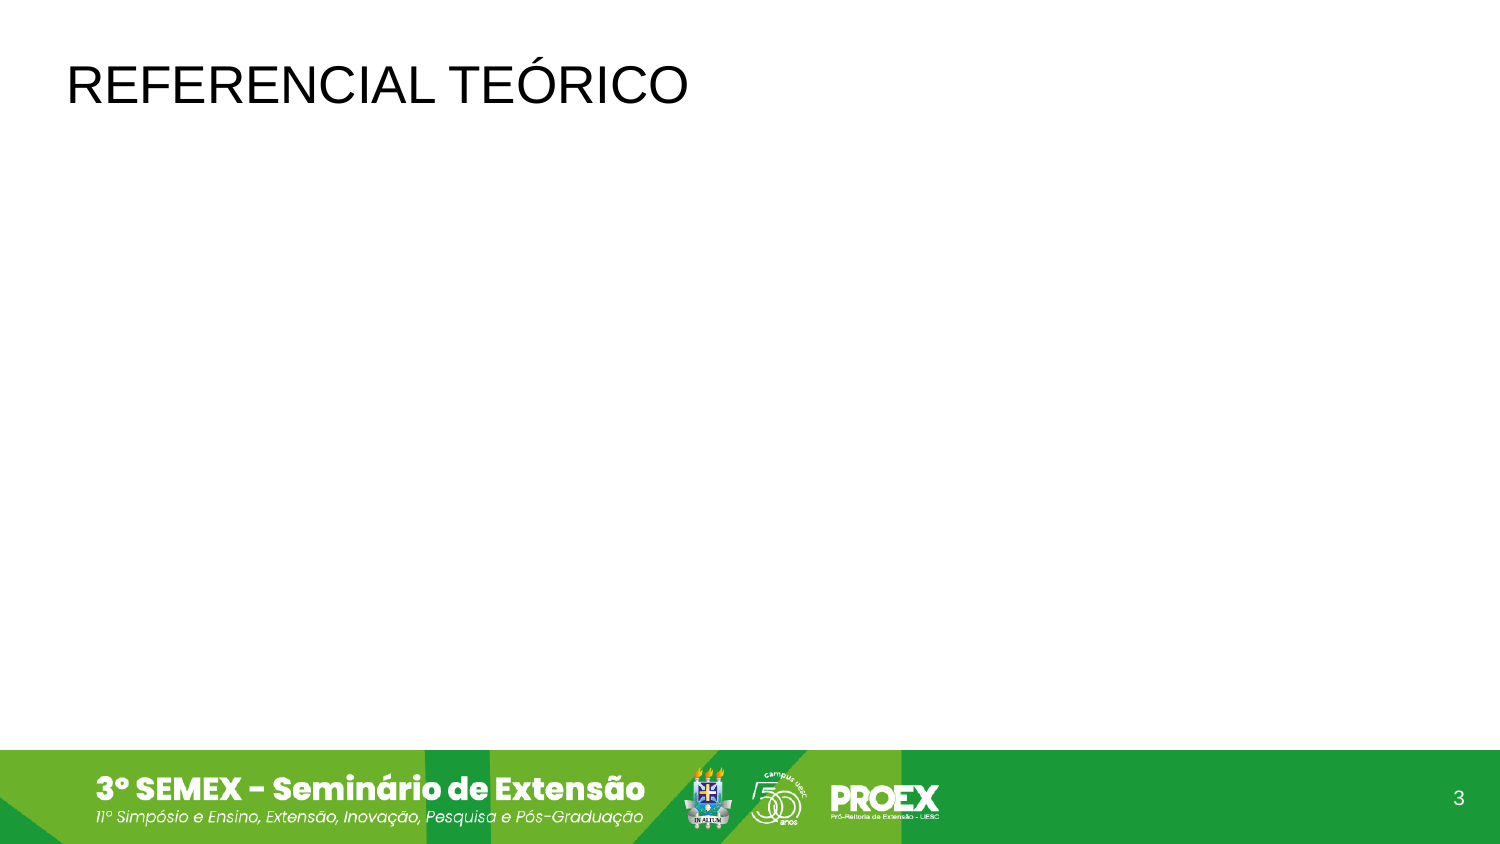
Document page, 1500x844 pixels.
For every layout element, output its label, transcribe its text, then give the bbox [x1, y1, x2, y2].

slide_number 3 [1389, 764, 1480, 830]
title REFERENCIAL TEÓRICO [51, 35, 1449, 130]
picture [0, 0, 1500, 844]
